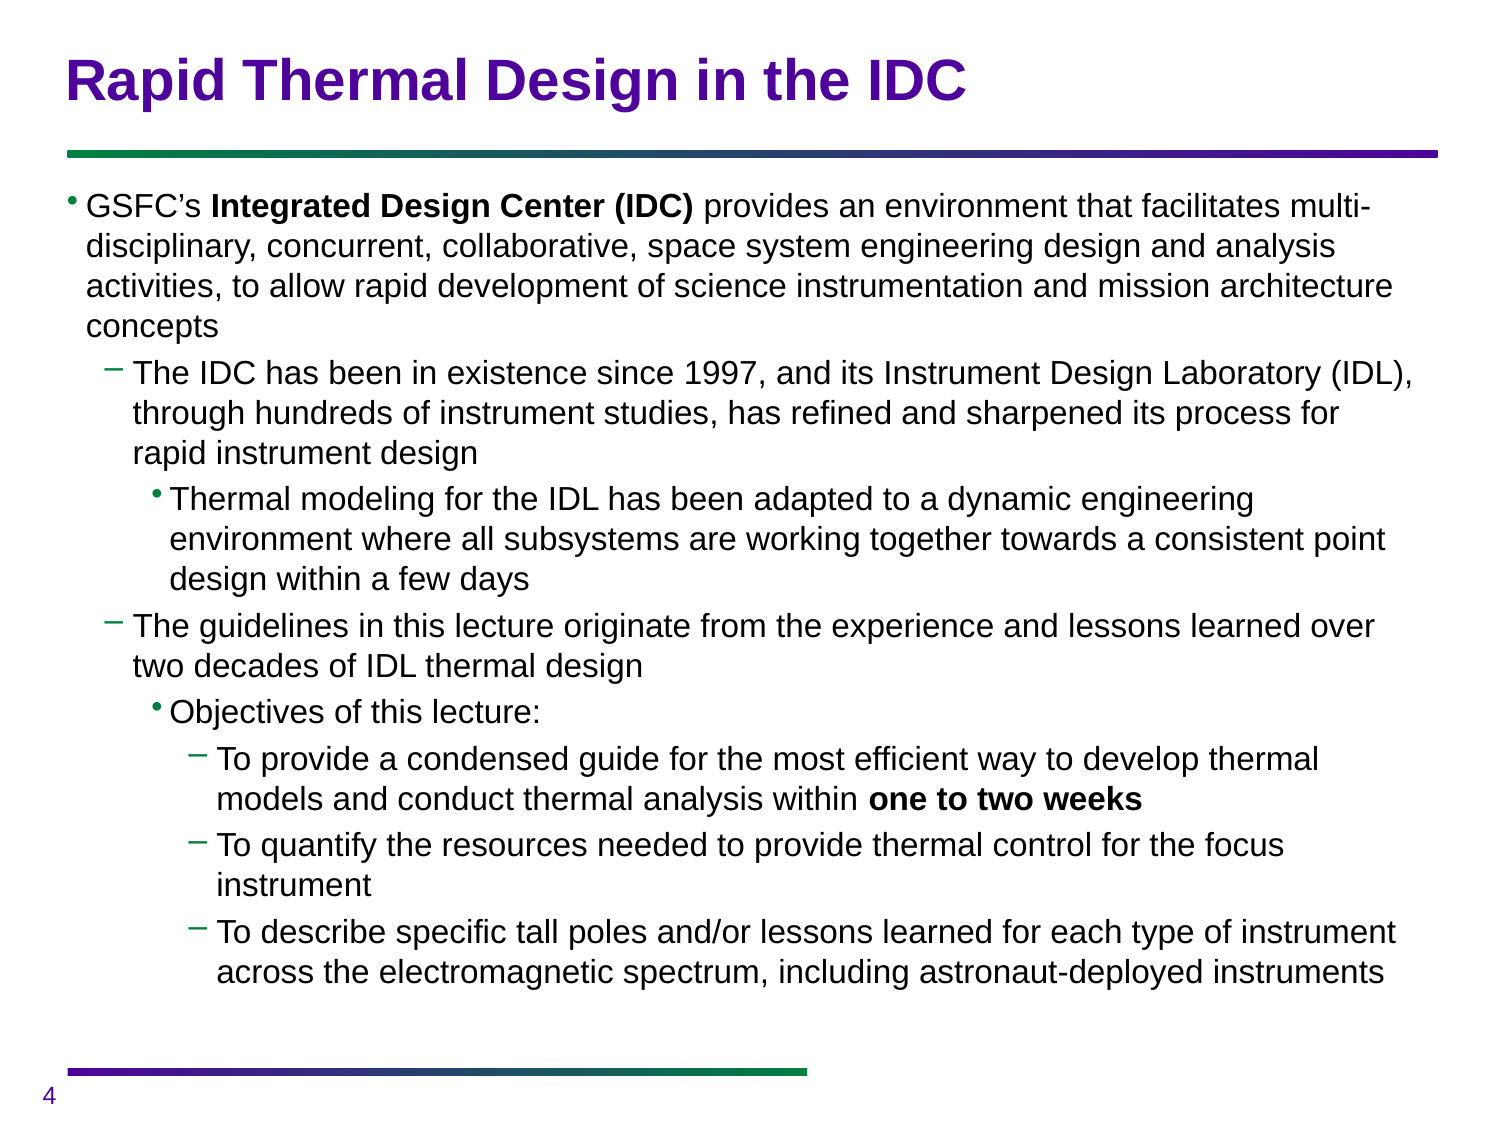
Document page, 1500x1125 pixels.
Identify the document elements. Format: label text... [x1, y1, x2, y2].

title Rapid Thermal Design in the IDC [49, 29, 1254, 139]
list GSFC’s Integrated Design Center (IDC) provides an environment that facilitates multi-disciplinary, concurrent, collaborative, space system engineering design and analysis activities, to allow rapid development of science instrumentation and mission architecture concepts The IDC has been in existence since 1997, and its Instrument Design Laboratory (IDL), through hundreds of instrument studies, has refined and sharpened its process for rapid instrument design Thermal modeling for the IDL has been adapted to a dynamic engineering environment where all subsystems are working together towards a consistent point design within a few days The guidelines in this lecture originate from the experience and lessons learned over two decades of IDL thermal design Objectives of this lecture: To provide a condensed guide for the most efficient way to develop thermal models and conduct thermal analysis within one to two weeks To quantify the resources needed to provide thermal control for the focus instrument To describe specific tall poles and/or lessons learned for each type of instrument across the electromagnetic spectrum, including astronaut-deployed instruments [51, 176, 1432, 1024]
